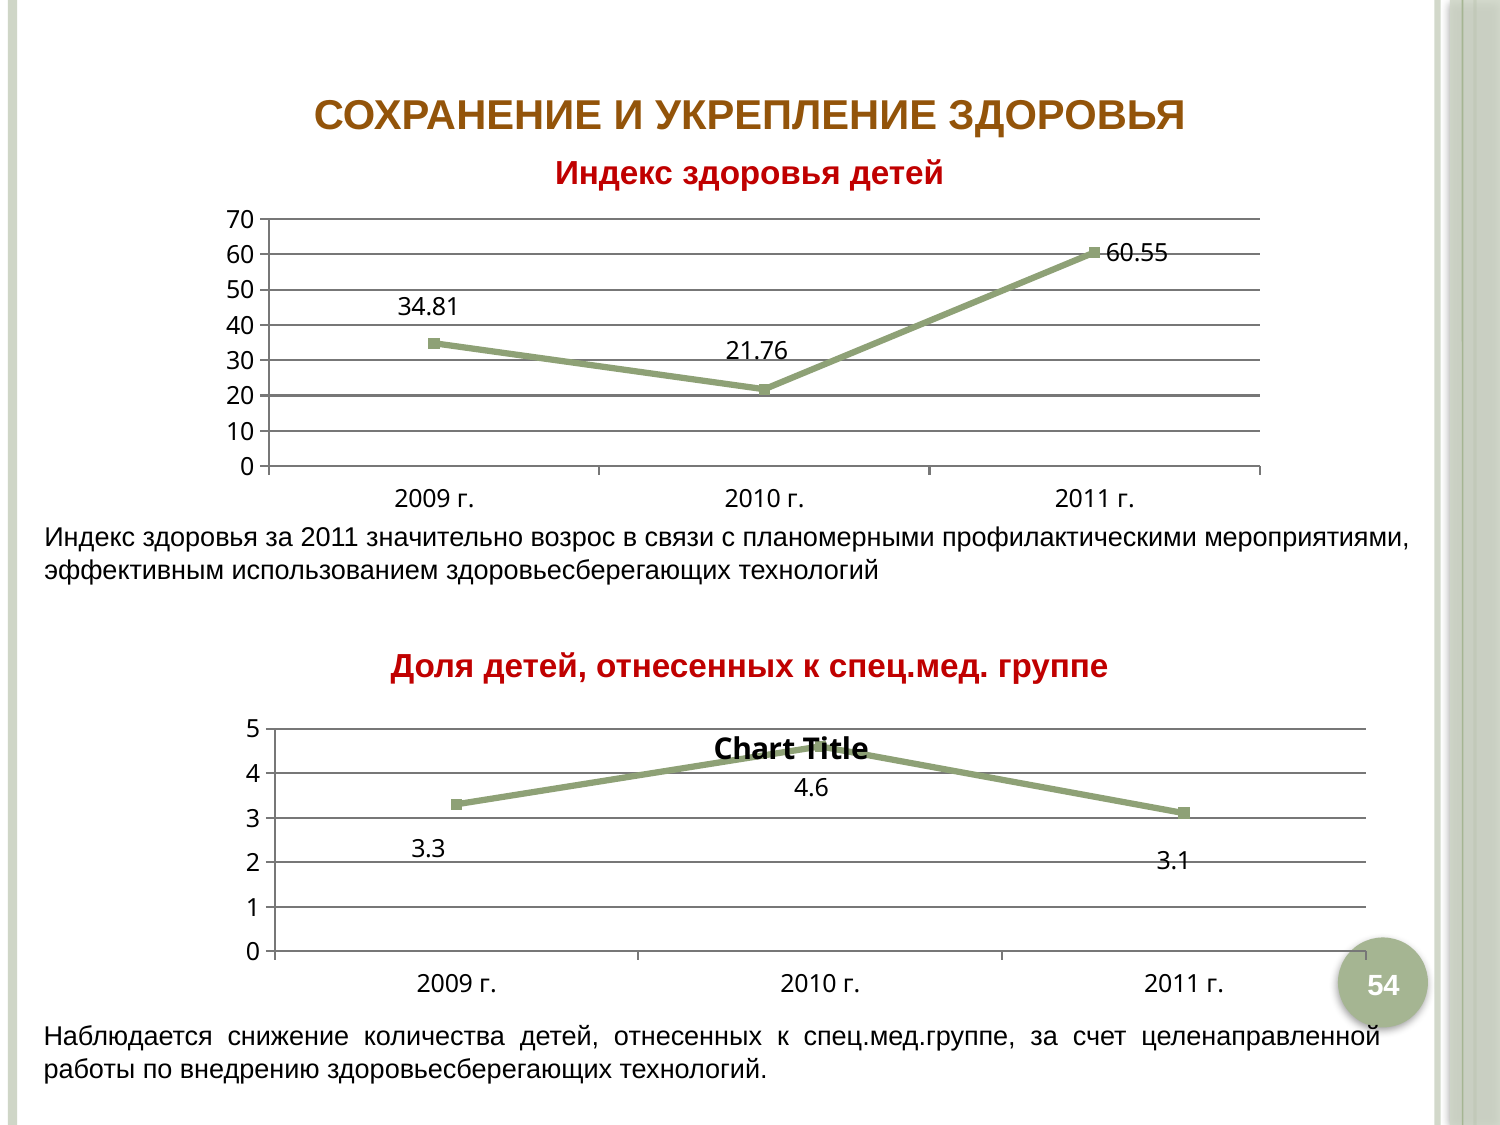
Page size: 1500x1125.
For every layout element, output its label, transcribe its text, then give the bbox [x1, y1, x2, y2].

chart [209, 704, 1373, 1015]
text_box Сохранение и укрепление здоровья [0, 74, 1500, 153]
text_box Индекс здоровья за 2011 значительно возрос в связи с планомерными профилактическими мероприятиями, эффективным использованием здоровьесберегающих технологий [0, 512, 1424, 593]
text_box Индекс здоровья детей [0, 153, 1500, 199]
text_box Наблюдается снижение количества детей, отнесенных к спец.мед.группе, за счет целенаправленной работы по внедрению здоровьесберегающих технологий. [0, 1011, 1395, 1091]
text_box Доля детей, отнесенных к спец.мед. группе [0, 636, 1500, 692]
chart [204, 194, 1282, 523]
slide_number 54 [1378, 940, 1434, 1027]
